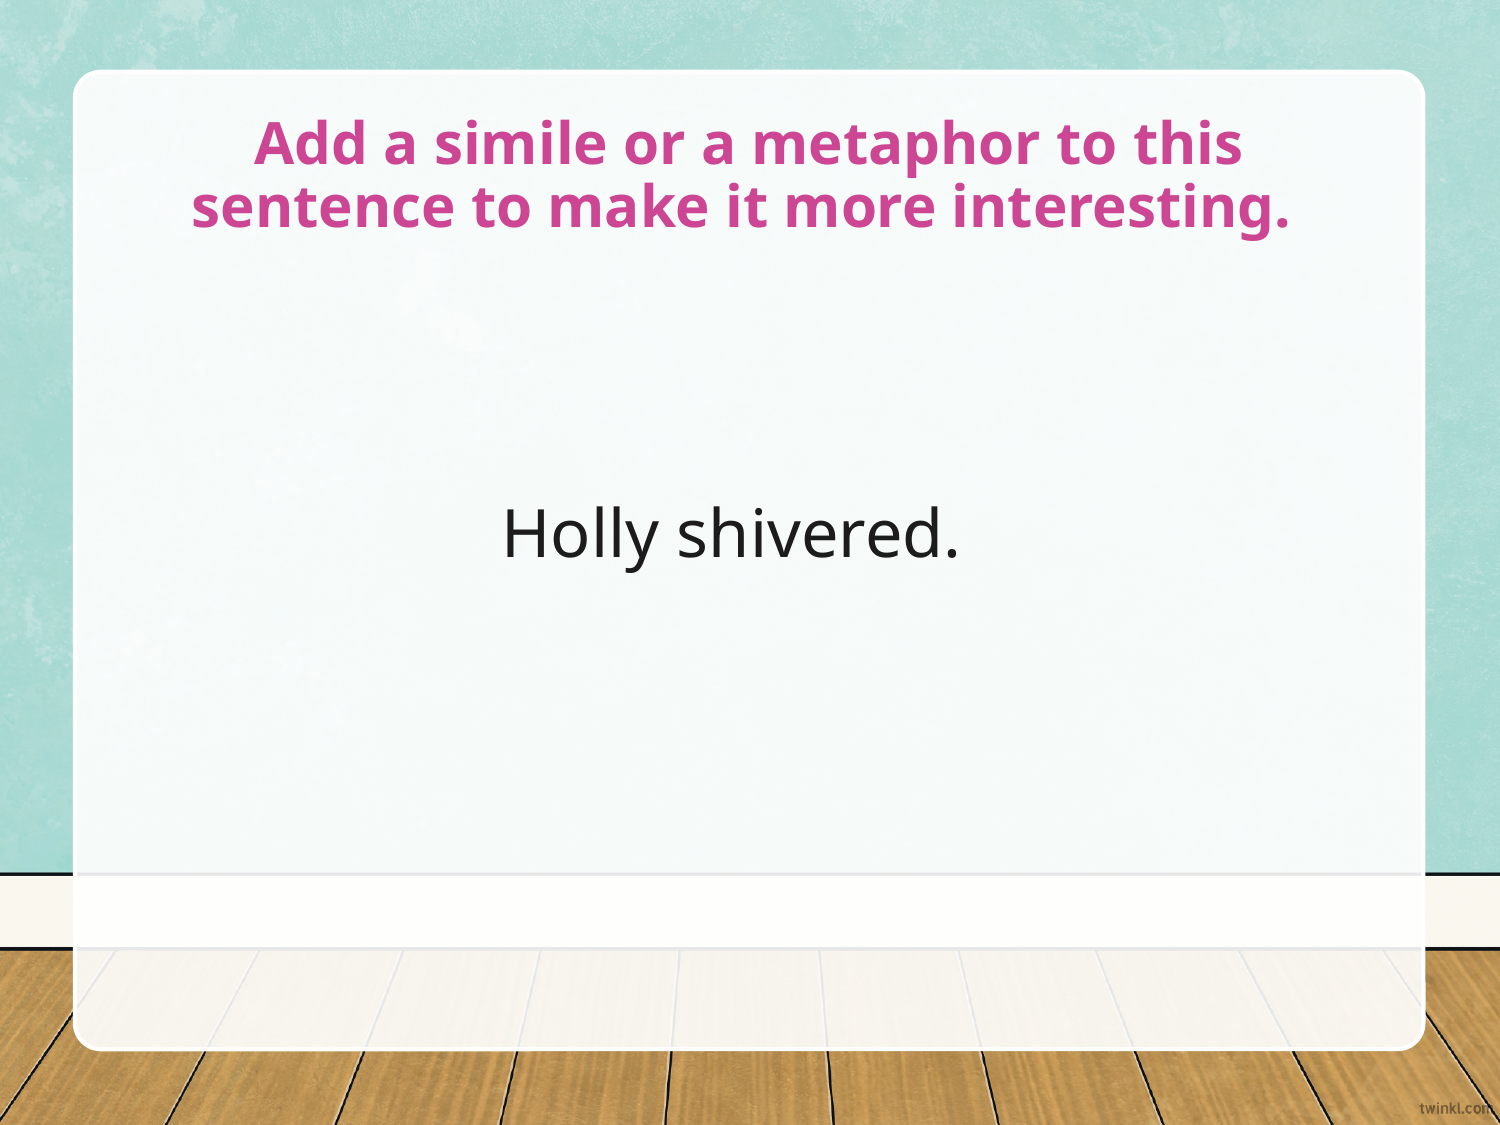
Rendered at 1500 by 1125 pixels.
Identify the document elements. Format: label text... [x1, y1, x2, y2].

text_box Holly shivered. [123, 490, 1376, 571]
title Add a simile or a metaphor to this sentence to make it more interesting. [73, 93, 1426, 260]
picture [0, 0, 1500, 1125]
